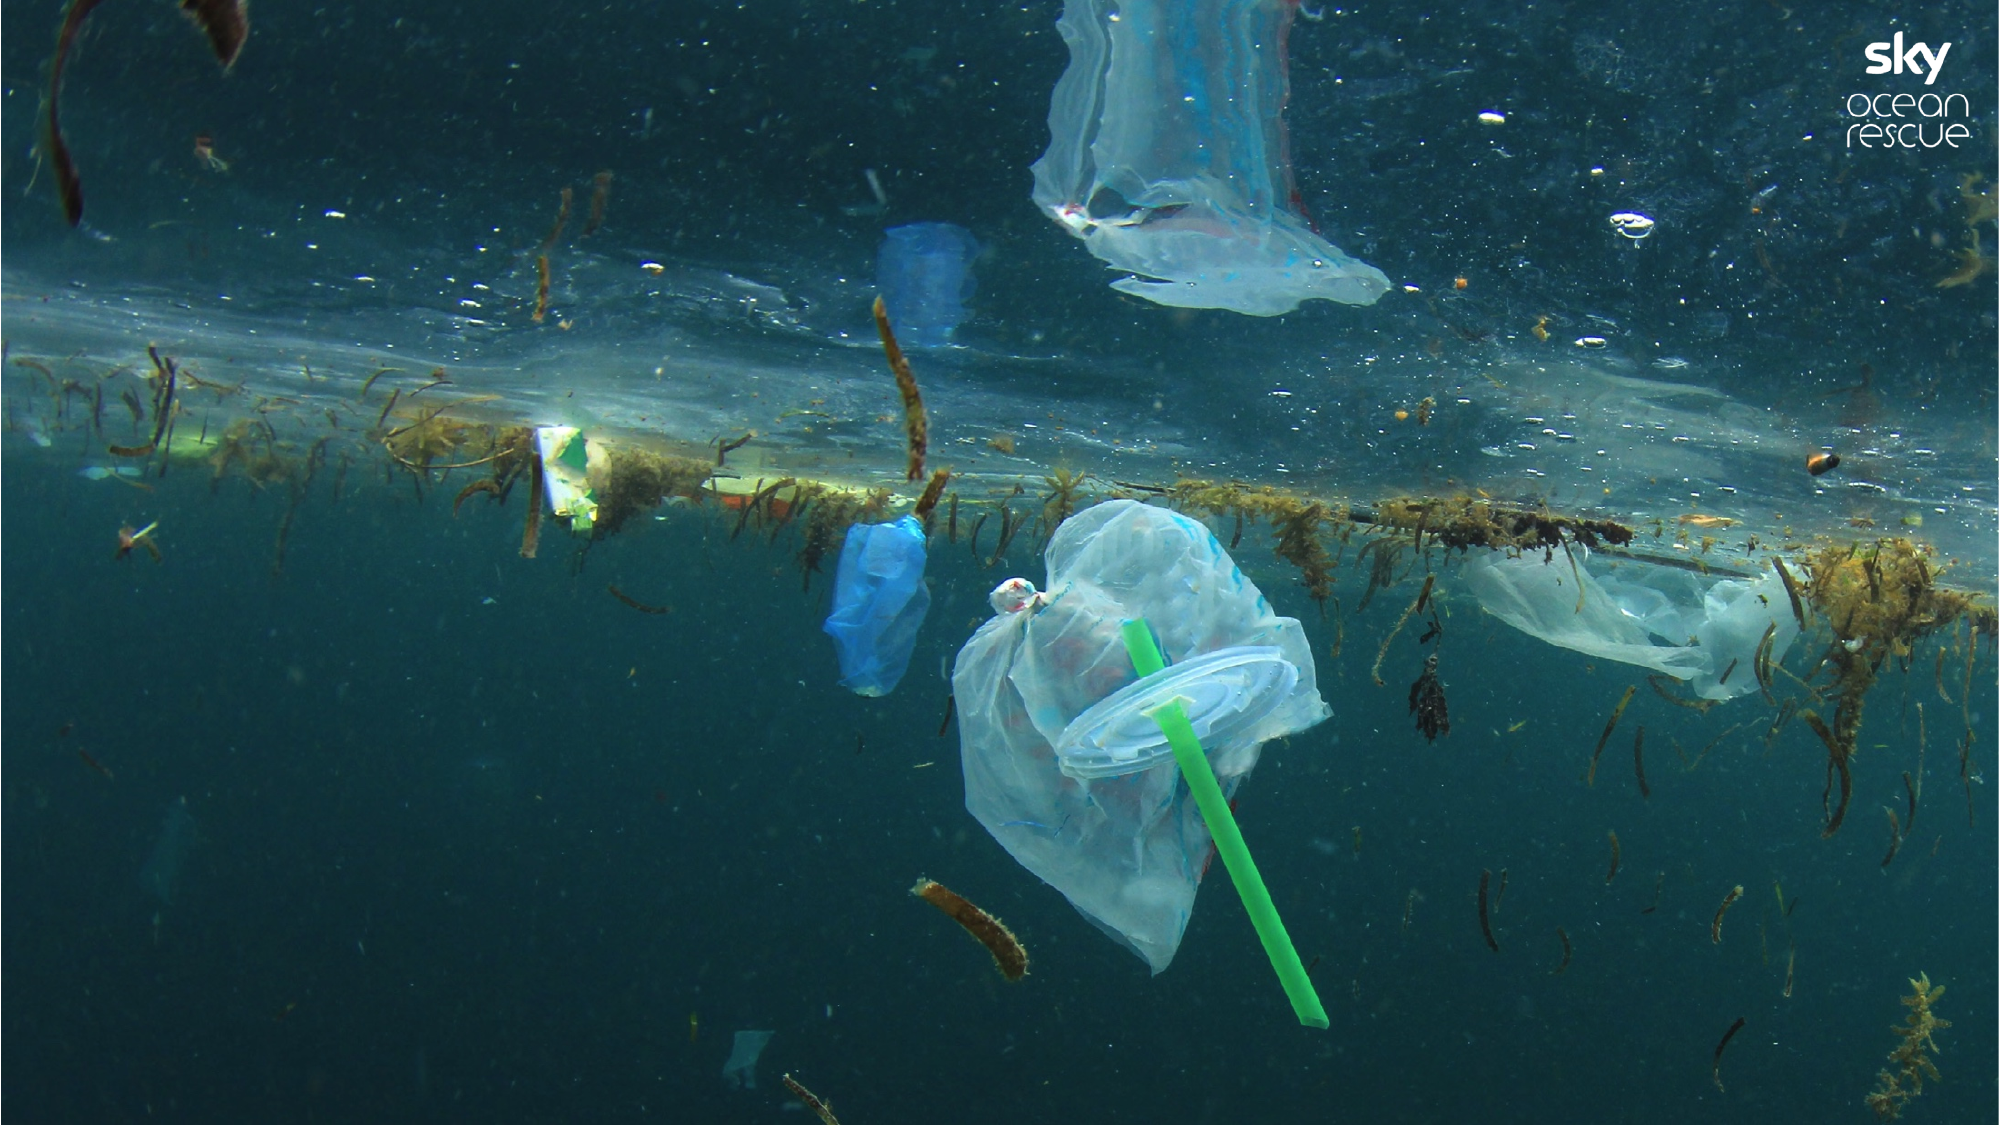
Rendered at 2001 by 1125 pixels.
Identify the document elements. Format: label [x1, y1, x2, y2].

text_box [1, 0, 1999, 1125]
text_box [1840, 26, 1975, 151]
